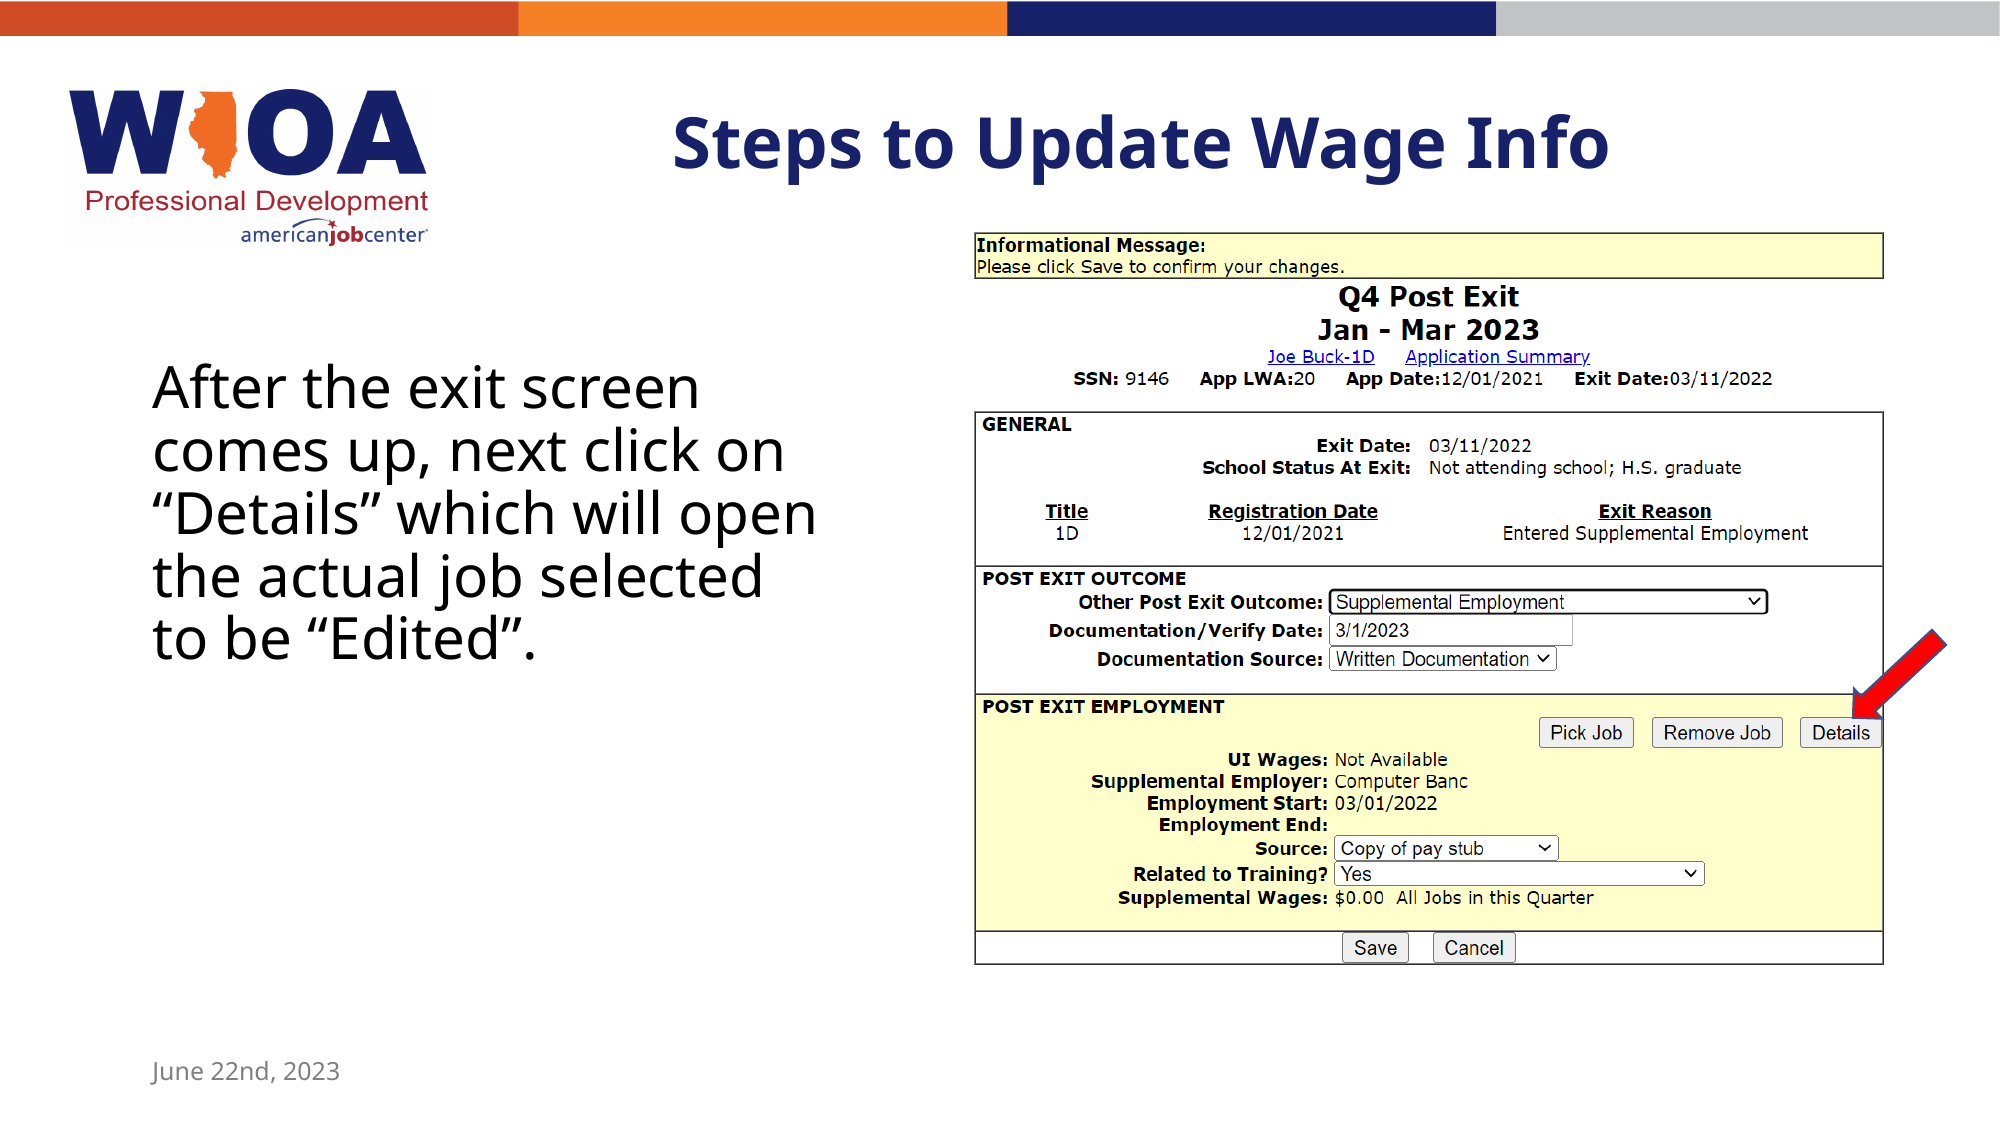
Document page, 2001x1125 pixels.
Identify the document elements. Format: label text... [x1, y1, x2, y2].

title Steps to Update Wage Info [526, 100, 1777, 193]
text_box [1897, 628, 1948, 693]
picture [0, 0, 2000, 1125]
list After the exit screen comes up, next click on “Details” which will open the actual job selected to be “Edited”. [137, 305, 847, 1014]
footer June 22nd, 2023 [137, 1042, 1338, 1103]
